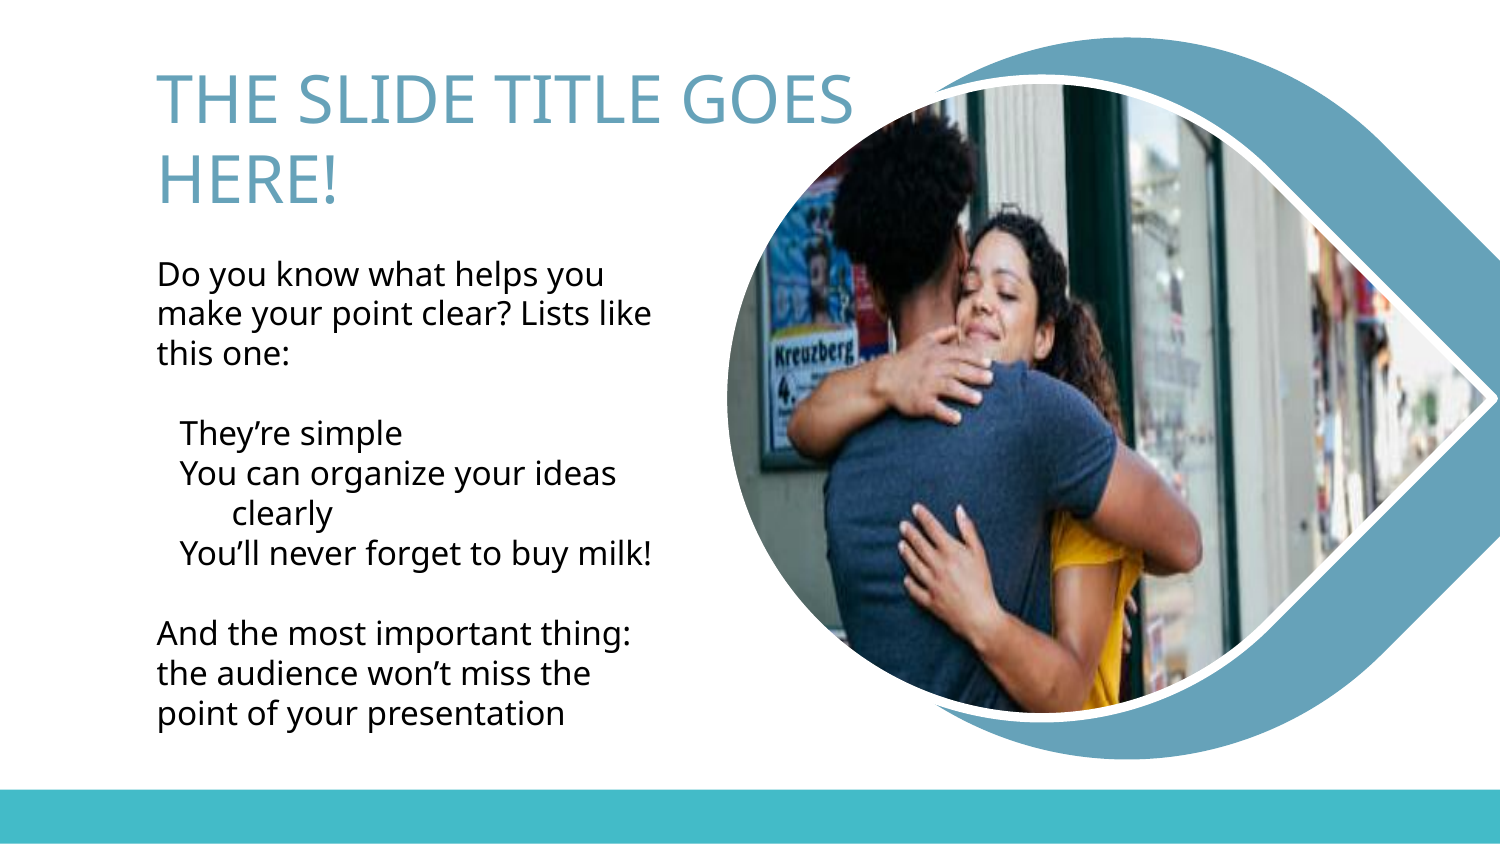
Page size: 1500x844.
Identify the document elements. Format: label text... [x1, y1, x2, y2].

text_box [921, 37, 1500, 760]
subtitle Do you know what helps you make your point clear? Lists like this one: They’re simple You can organize your ideas clearly You’ll never forget to buy milk! And the most important thing: the audience won’t miss the point of your presentation [141, 321, 692, 664]
text_box [722, 79, 1494, 718]
title THE SLIDE TITLE GOES HERE! [141, 0, 939, 275]
text_box [0, 789, 1500, 844]
